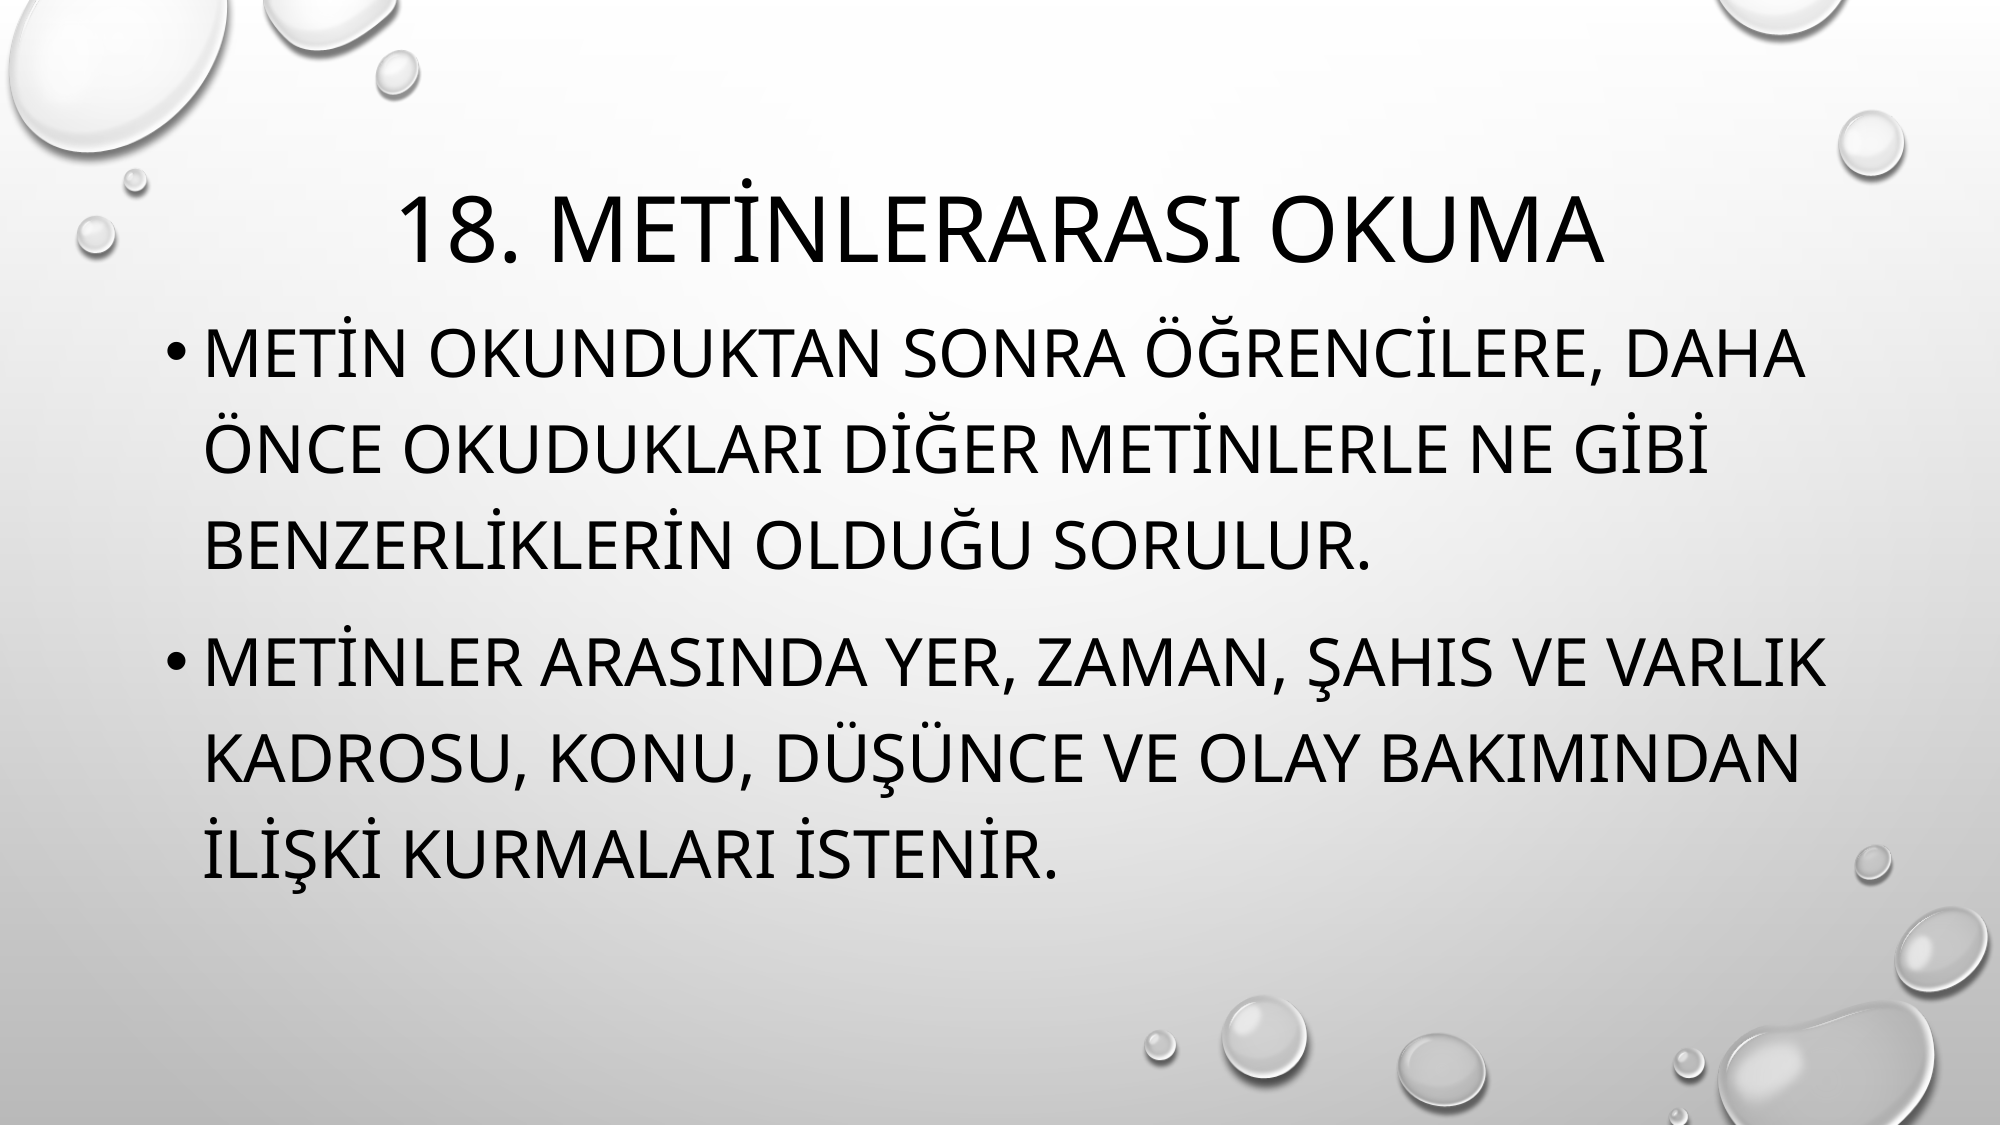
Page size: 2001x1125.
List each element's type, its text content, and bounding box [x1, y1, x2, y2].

picture [0, 0, 2000, 1125]
list Metin okunduktan sonra öğrencilere, daha önce okudukları diğer metinlerle ne gibi benzerliklerin olduğu sorulur. Metinler arasında yer, zaman, şahıs ve varlık kadrosu, konu, düşünce ve olay bakımından ilişki kurmaları istenir. [149, 287, 1850, 950]
title 18. Metinlerarası Okuma [149, 101, 1851, 364]
